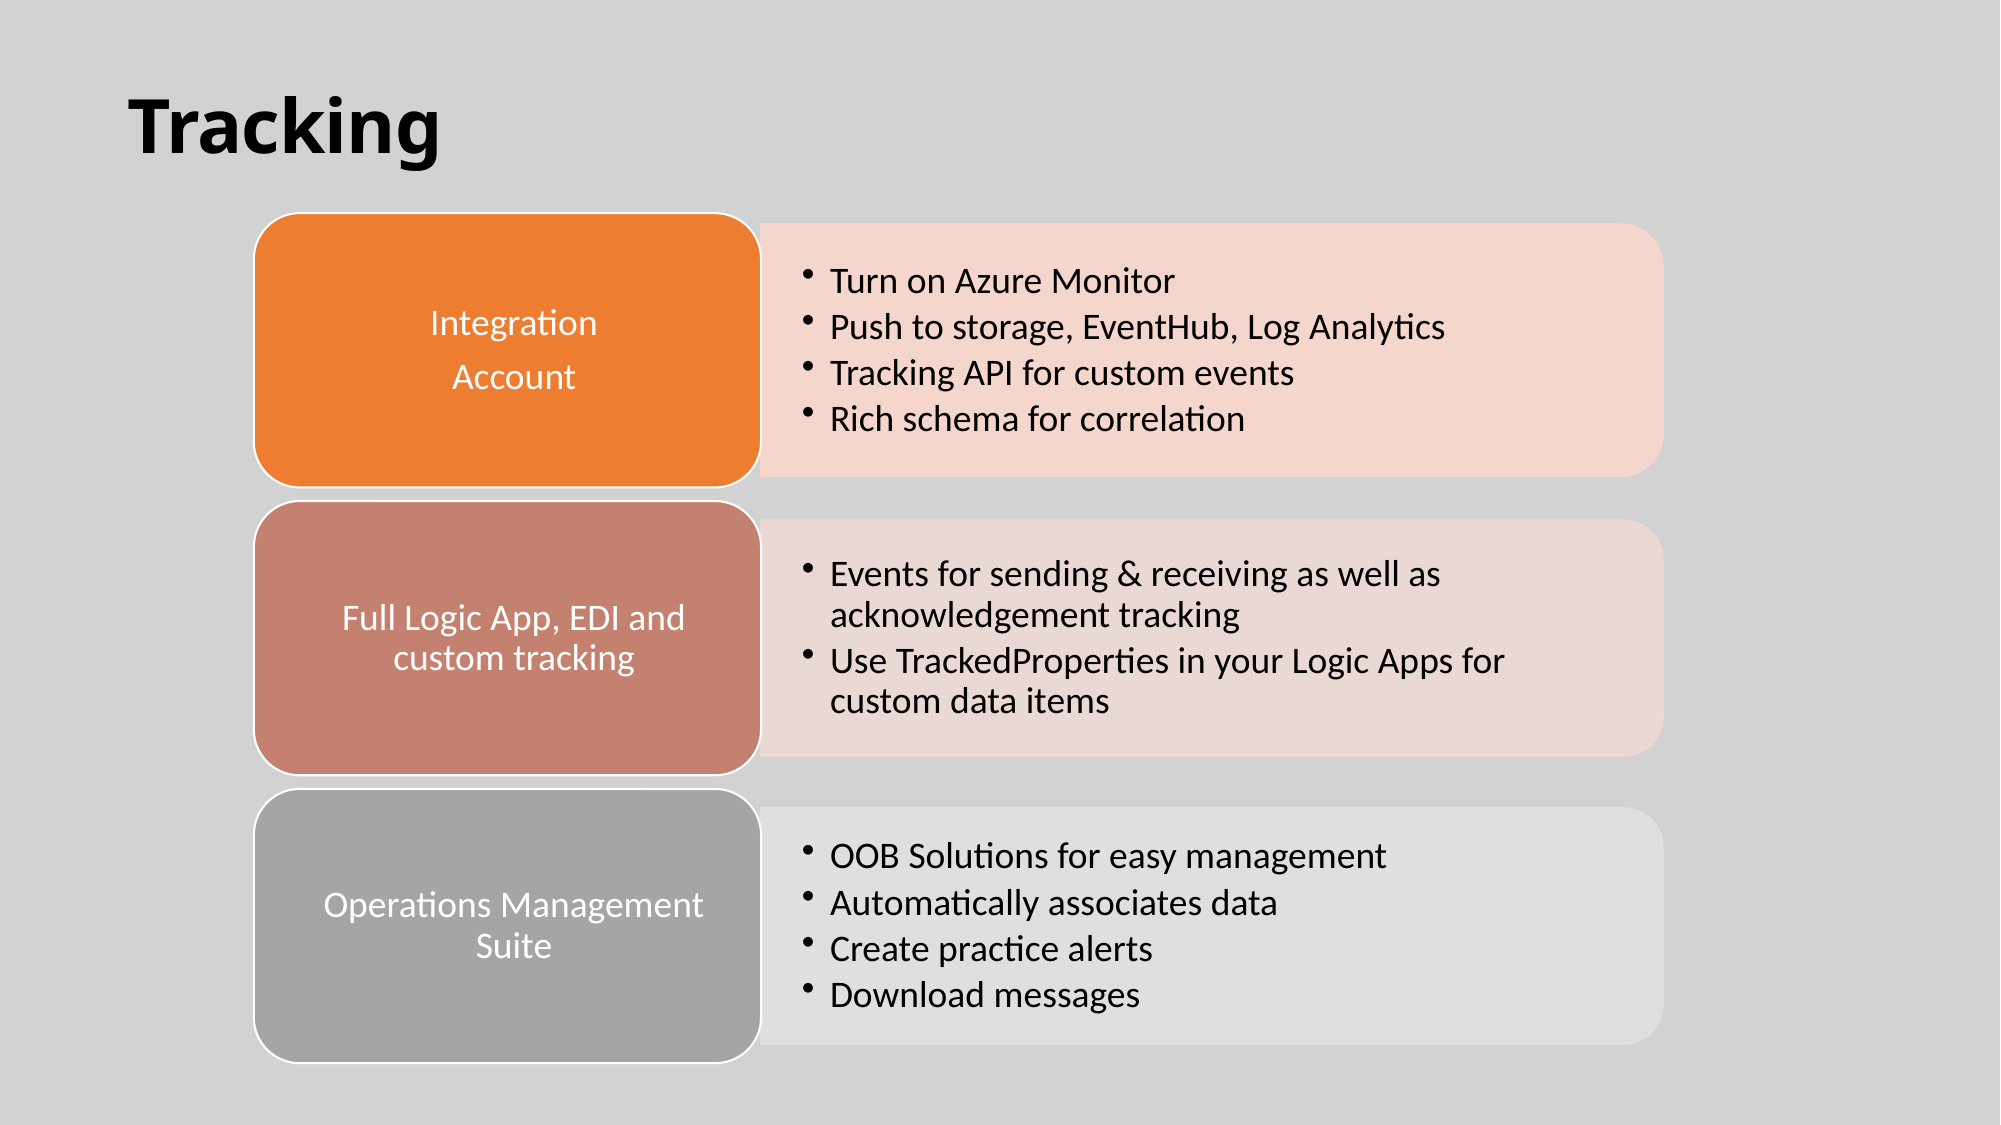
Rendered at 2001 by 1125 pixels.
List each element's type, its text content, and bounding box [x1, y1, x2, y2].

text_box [253, 212, 1663, 1064]
title Tracking [127, 78, 1872, 169]
